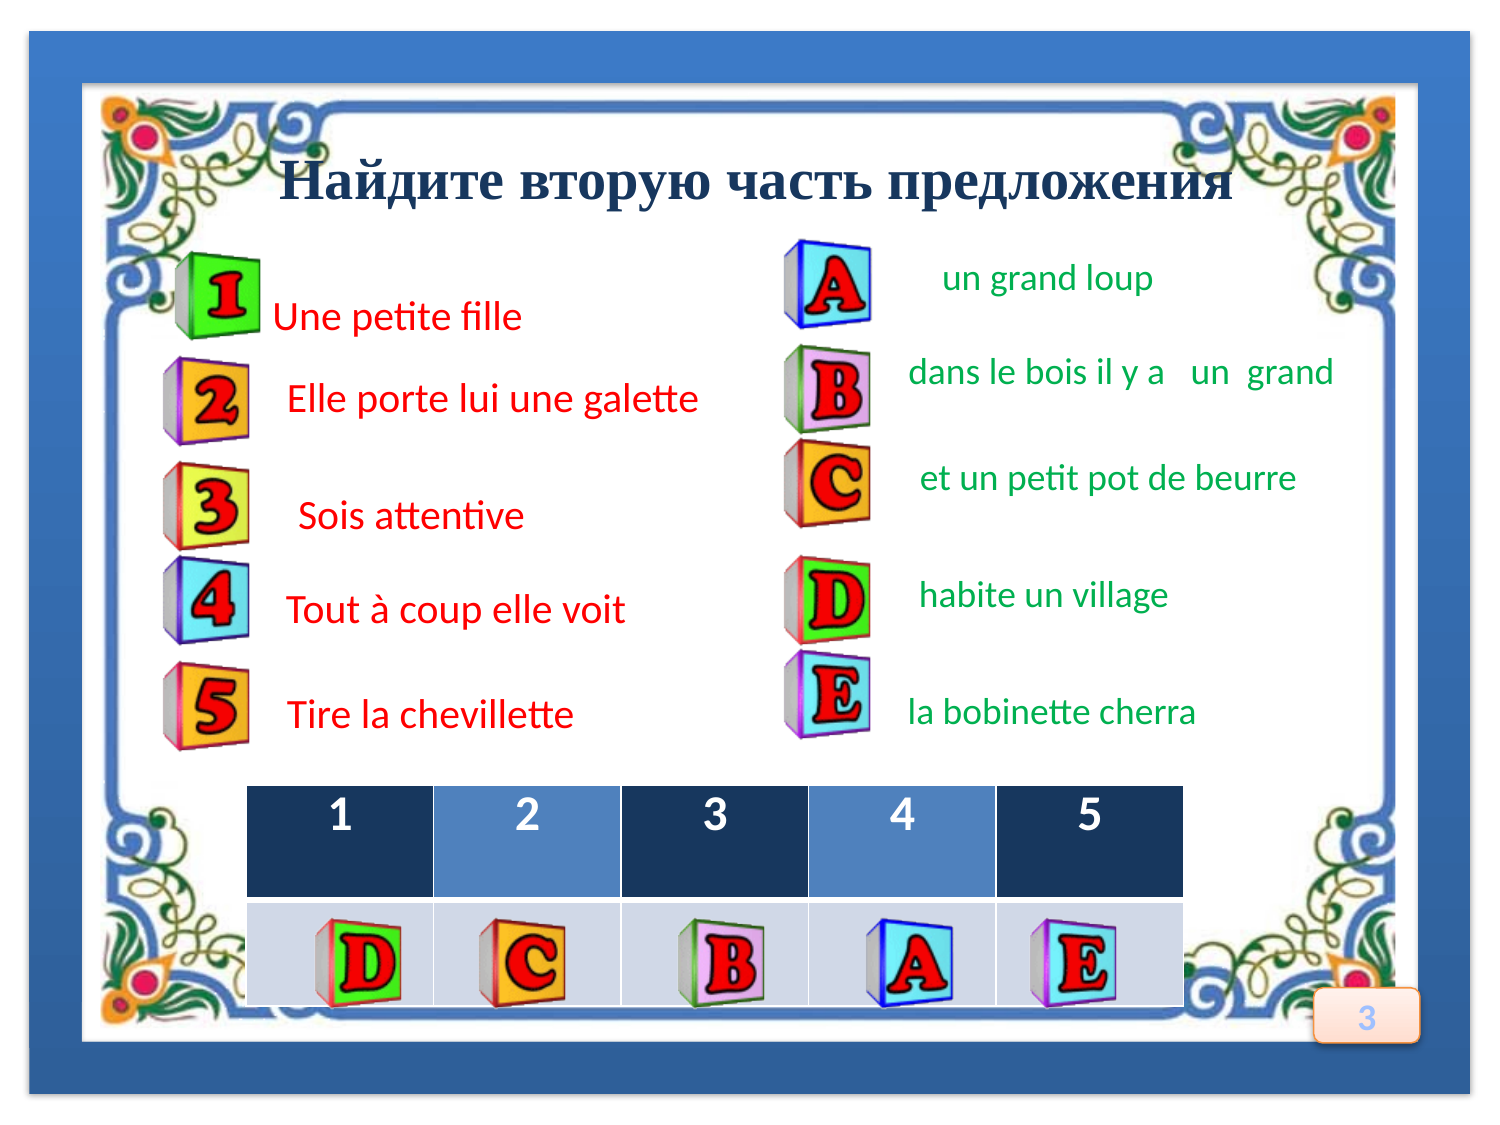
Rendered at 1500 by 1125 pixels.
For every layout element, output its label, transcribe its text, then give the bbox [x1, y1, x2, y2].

text_box 3 [1315, 986, 1421, 1044]
title Найдите вторую часть предложения [82, 82, 1432, 270]
text_box [29, 30, 1471, 1094]
picture [99, 89, 1396, 1032]
